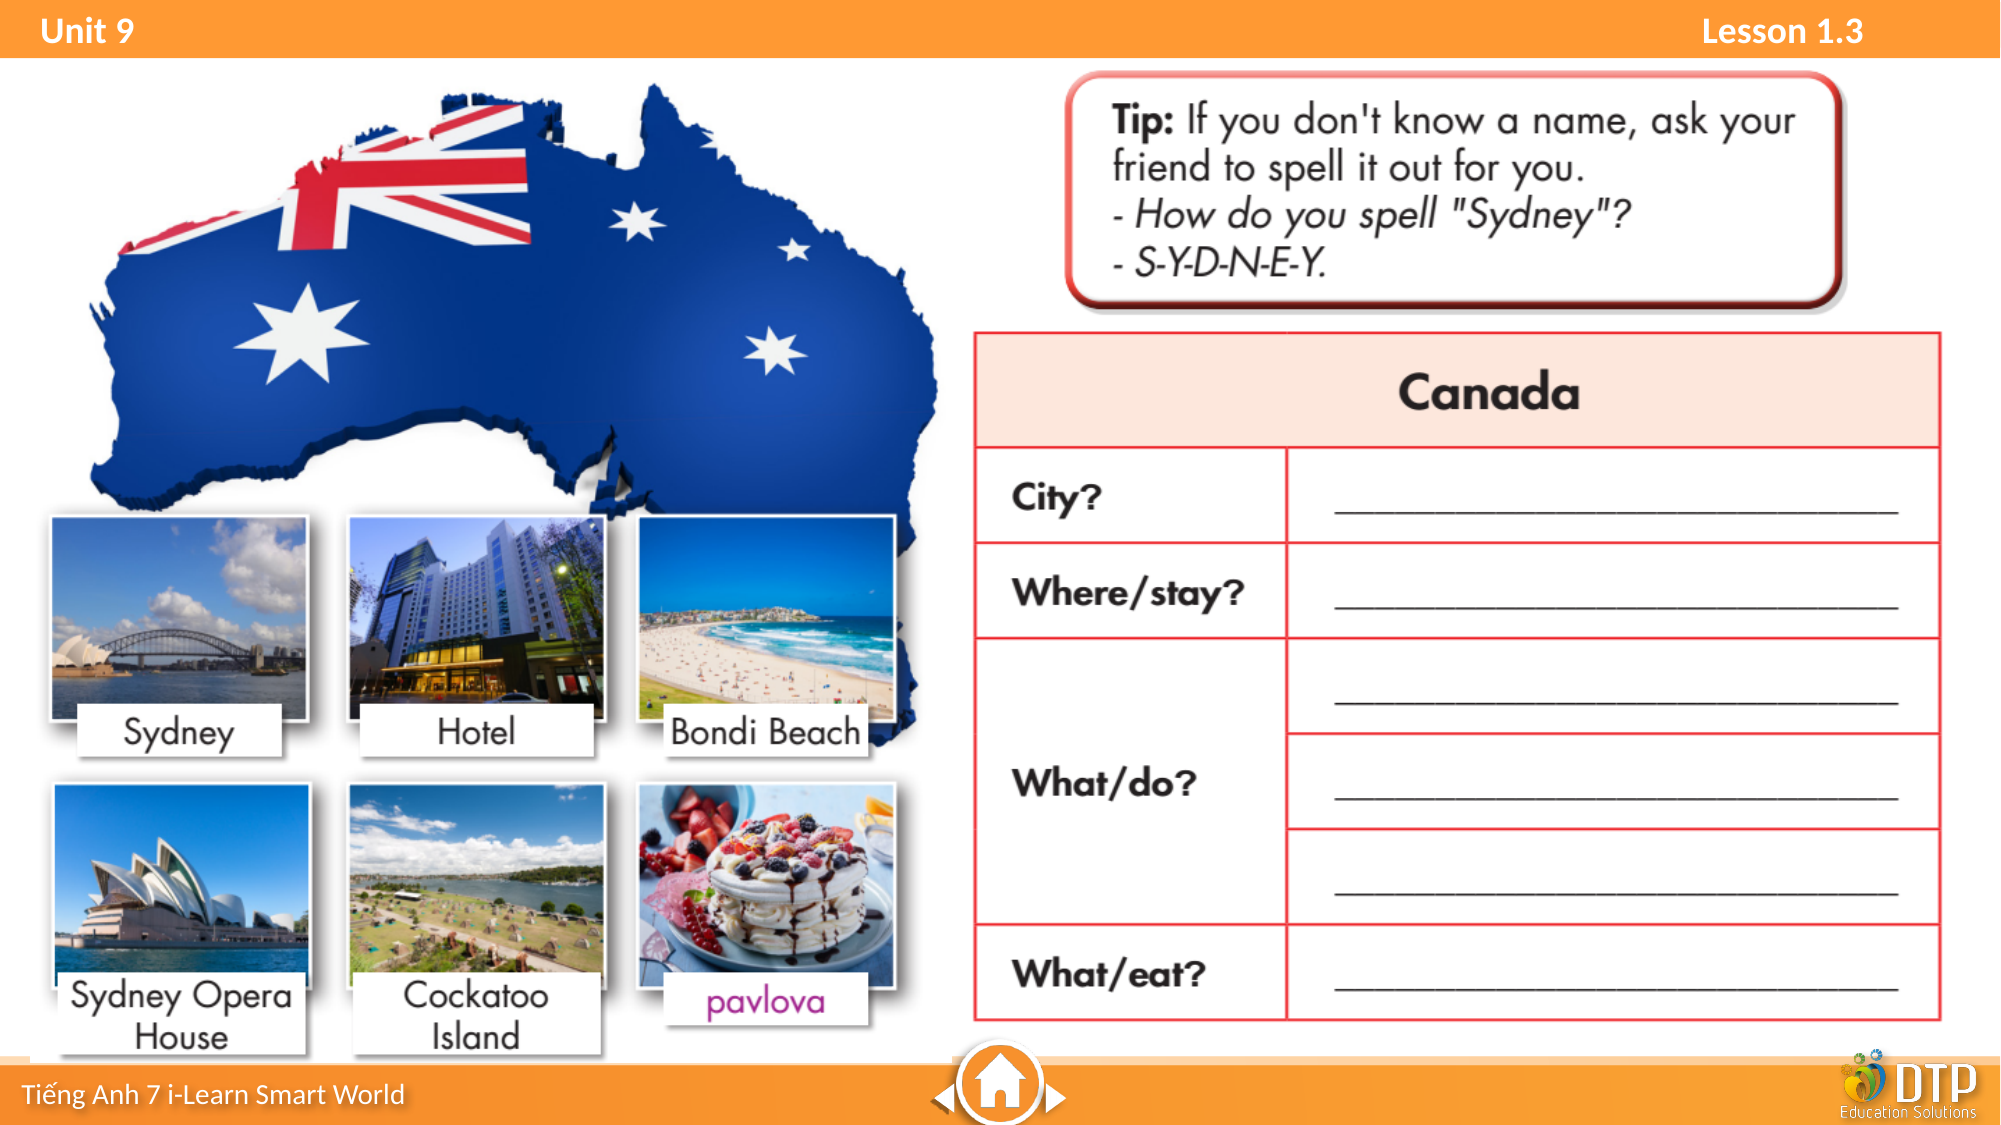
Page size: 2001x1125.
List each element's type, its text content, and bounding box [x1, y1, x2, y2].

picture [0, 2, 2001, 1125]
text_box Unit 9 Lesson 1.3 [0, 0, 2000, 59]
